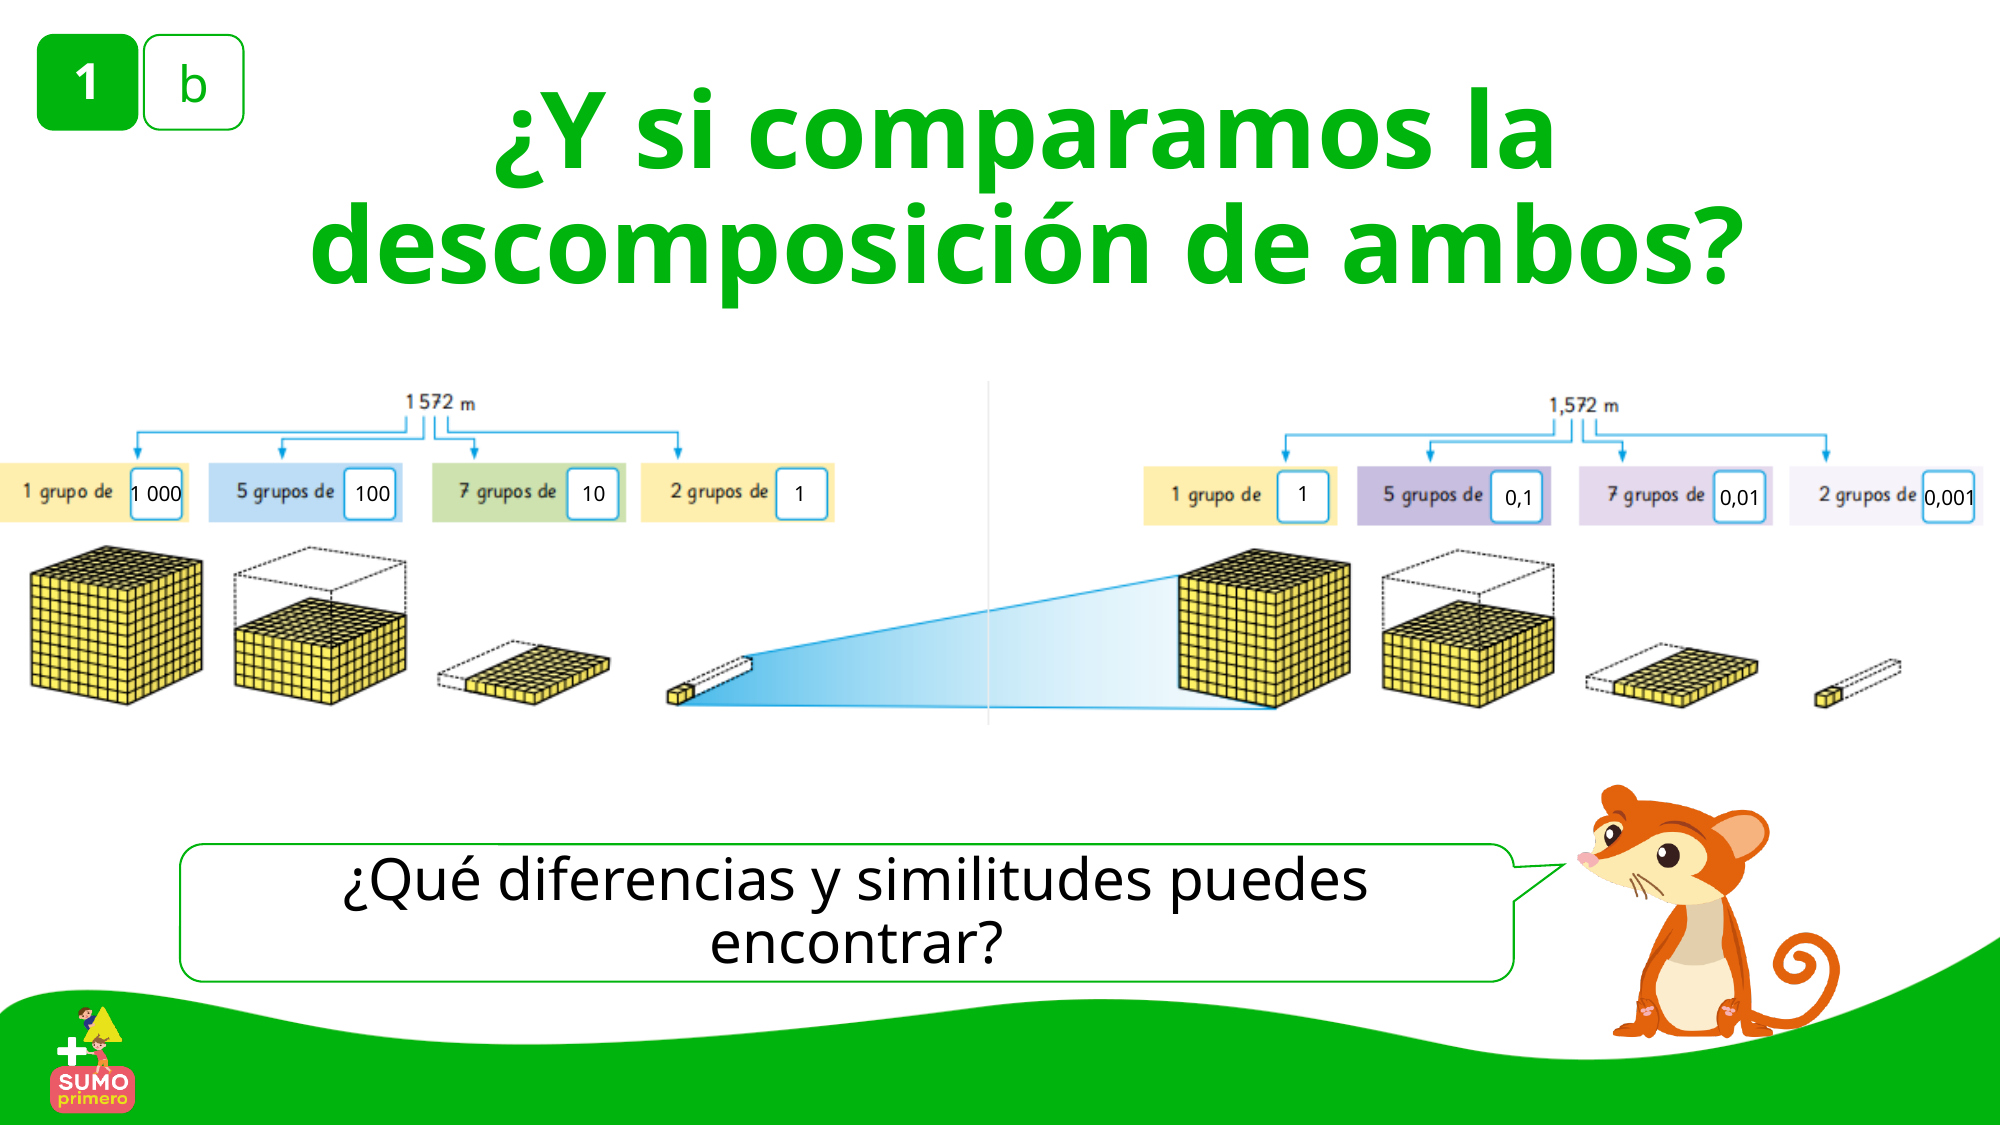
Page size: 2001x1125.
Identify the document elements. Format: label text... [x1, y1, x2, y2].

picture [0, 69, 2000, 1125]
text_box [37, 34, 138, 130]
text_box 1 [53, 42, 122, 118]
text_box [143, 34, 244, 130]
text_box ¿Qué diferencias y similitudes puedes encontrar? [180, 844, 1547, 982]
text_box b [147, 44, 240, 120]
text_box ¿Y si comparamos la descomposición de ambos? [277, 56, 1778, 328]
